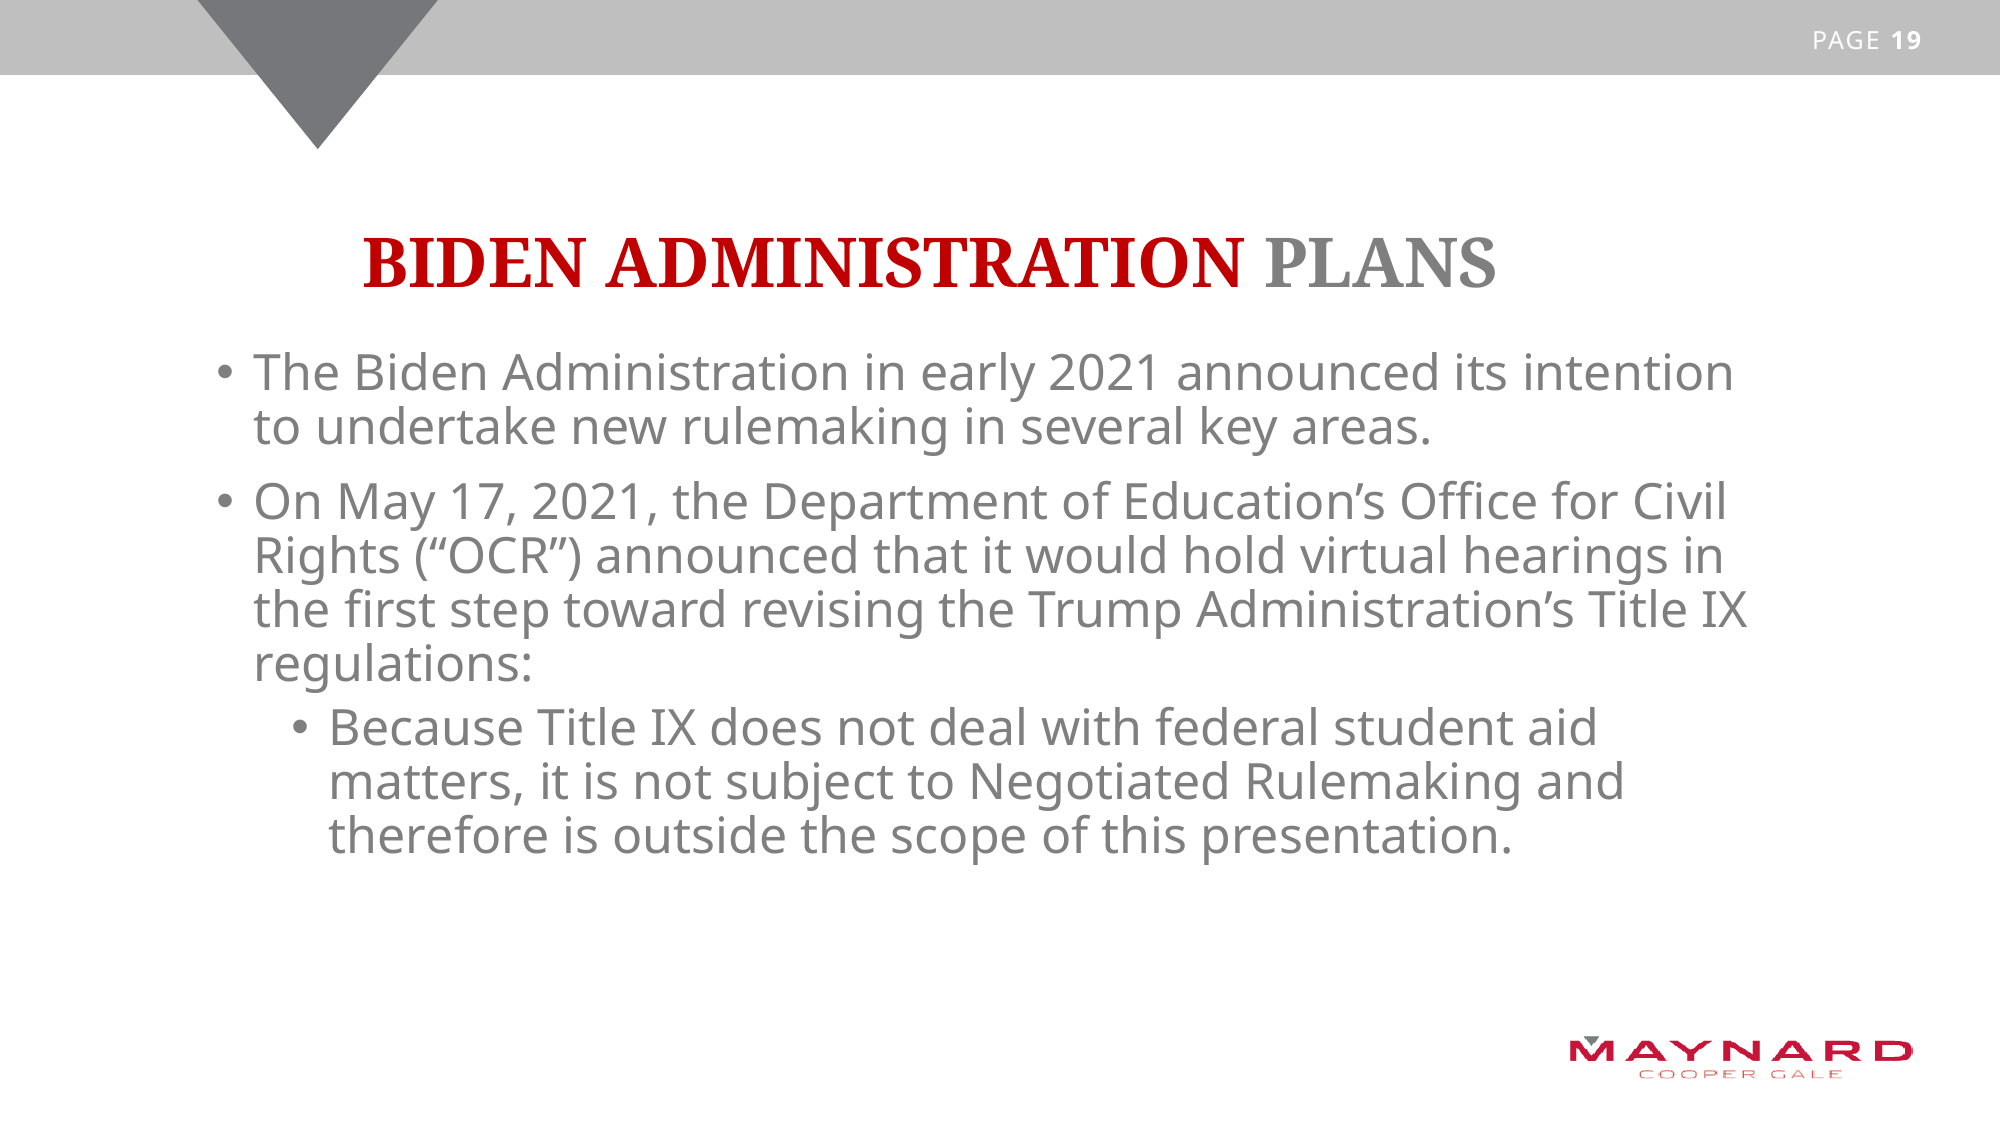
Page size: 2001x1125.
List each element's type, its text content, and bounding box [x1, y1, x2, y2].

title biden administration plans [362, 189, 1638, 339]
list The Biden Administration in early 2021 announced its intention to undertake new rulemaking in several key areas. On May 17, 2021, the Department of Education’s Office for Civil Rights (“OCR”) announced that it would hold virtual hearings in the first step toward revising the Trump Administration’s Title IX regulations: Because Title IX does not deal with federal student aid matters, it is not subject to Negotiated Rulemaking and therefore is outside the scope of this presentation. [201, 339, 1799, 1016]
picture [1570, 1036, 1913, 1079]
